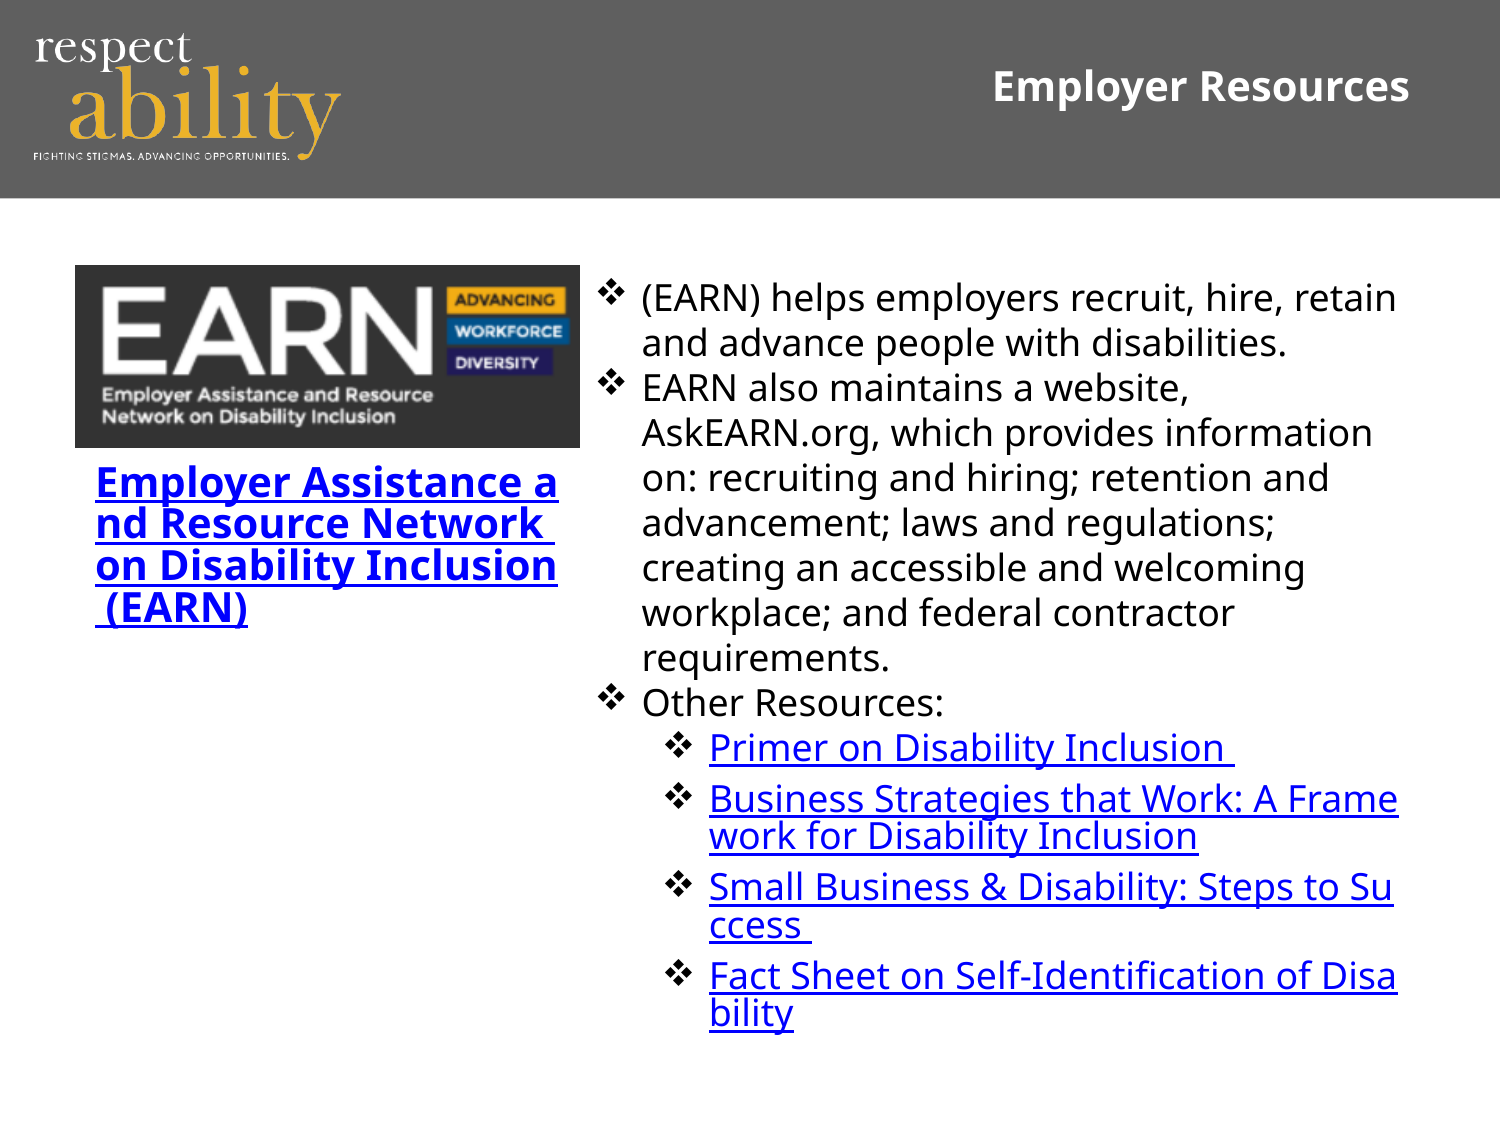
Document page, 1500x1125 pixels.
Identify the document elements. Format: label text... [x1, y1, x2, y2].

text_box Employer Assistance and Resource Network on Disability Inclusion (EARN) [80, 453, 580, 520]
picture [74, 264, 580, 449]
picture [34, 33, 341, 163]
list (EARN) helps employers recruit, hire, retain and advance people with disabilities. EARN also maintains a website, AskEARN.org, which provides information on: recruiting and hiring; retention and advancement; laws and regulations; creating an accessible and welcoming workplace; and federal contractor requirements. Other Resources: Primer on Disability Inclusion Business Strategies that Work: A Framework for Disability Inclusion Small Business & Disability: Steps to Success Fact Sheet on Self-Identification of Disability [579, 258, 1425, 389]
title Employer Resources [75, 45, 1425, 91]
